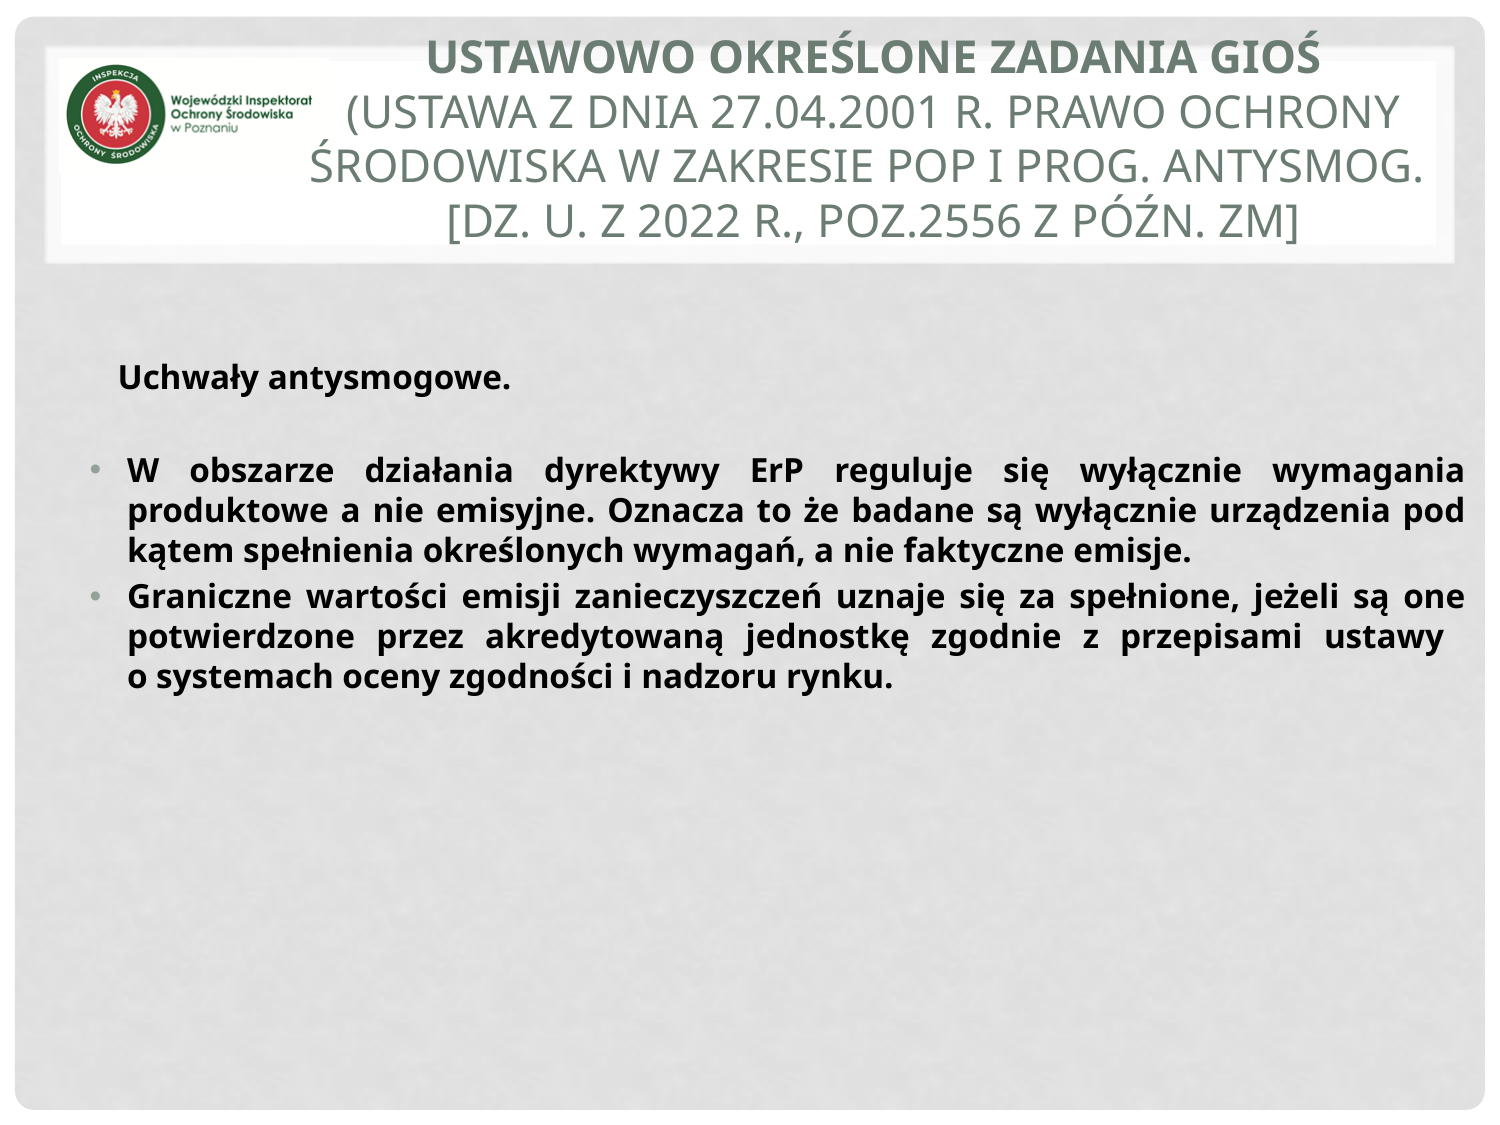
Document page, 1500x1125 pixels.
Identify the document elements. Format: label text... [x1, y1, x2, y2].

picture [59, 57, 329, 174]
title Ustawowo określone zadania GIOŚ (ustawa z dnia 27.04.2001 r. prawo Ochrony Środowiska w zakresie pop i prog. Antysmog. [Dz. U. z 2022 r., poz.2556 z późn. zm] [277, 19, 1471, 255]
list Uchwały antysmogowe. W obszarze działania dyrektywy ErP reguluje się wyłącznie wymagania produktowe a nie emisyjne. Oznacza to że badane są wyłącznie urządzenia pod kątem spełnienia określonych wymagań, a nie faktyczne emisje. Graniczne wartości emisji zanieczyszczeń uznaje się za spełnione, jeżeli są one potwierdzone przez akredytowaną jednostkę zgodnie z przepisami ustawy o systemach oceny zgodności i nadzoru rynku. [55, 255, 1483, 1106]
